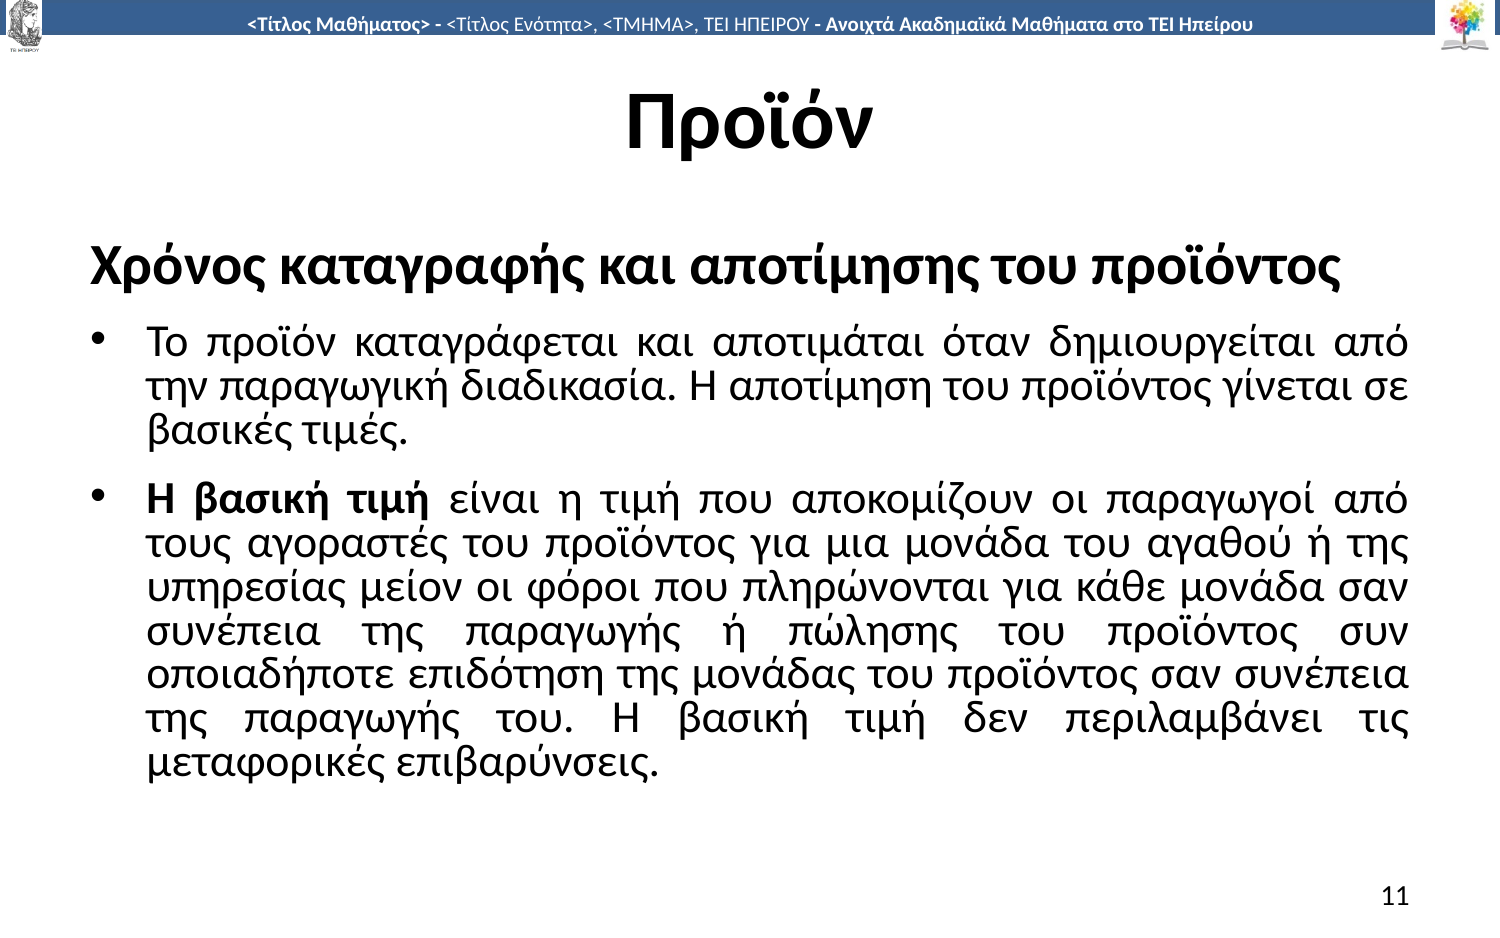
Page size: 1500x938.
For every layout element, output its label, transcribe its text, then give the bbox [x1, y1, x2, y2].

slide_number 11 [1074, 868, 1425, 919]
title Προϊόν [75, 37, 1425, 194]
list Χρόνος καταγραφής και αποτίμησης του προϊόντος Το προϊόν καταγράφεται και αποτιμάται όταν δημιουργείται από την παραγωγική διαδικασία. Η αποτίμηση του προϊόντος γίνεται σε βασικές τιμές. Η βασική τιμή είναι η τιμή που αποκομίζουν οι παραγωγοί από τους αγοραστές του προϊόντος για μια μονάδα του αγαθού ή της υπηρεσίας μείον οι φόροι που πληρώνονται για κάθε μονάδα σαν συνέπεια της παραγωγής ή πώλησης του προϊόντος συν οποιαδήποτε επιδότηση της μονάδας του προϊόντος σαν συνέπεια της παραγωγής του. Η βασική τιμή δεν περιλαμβάνει τις μεταφορικές επιβαρύνσεις. [75, 218, 1425, 838]
picture [6, 0, 42, 54]
picture [1435, 0, 1495, 52]
